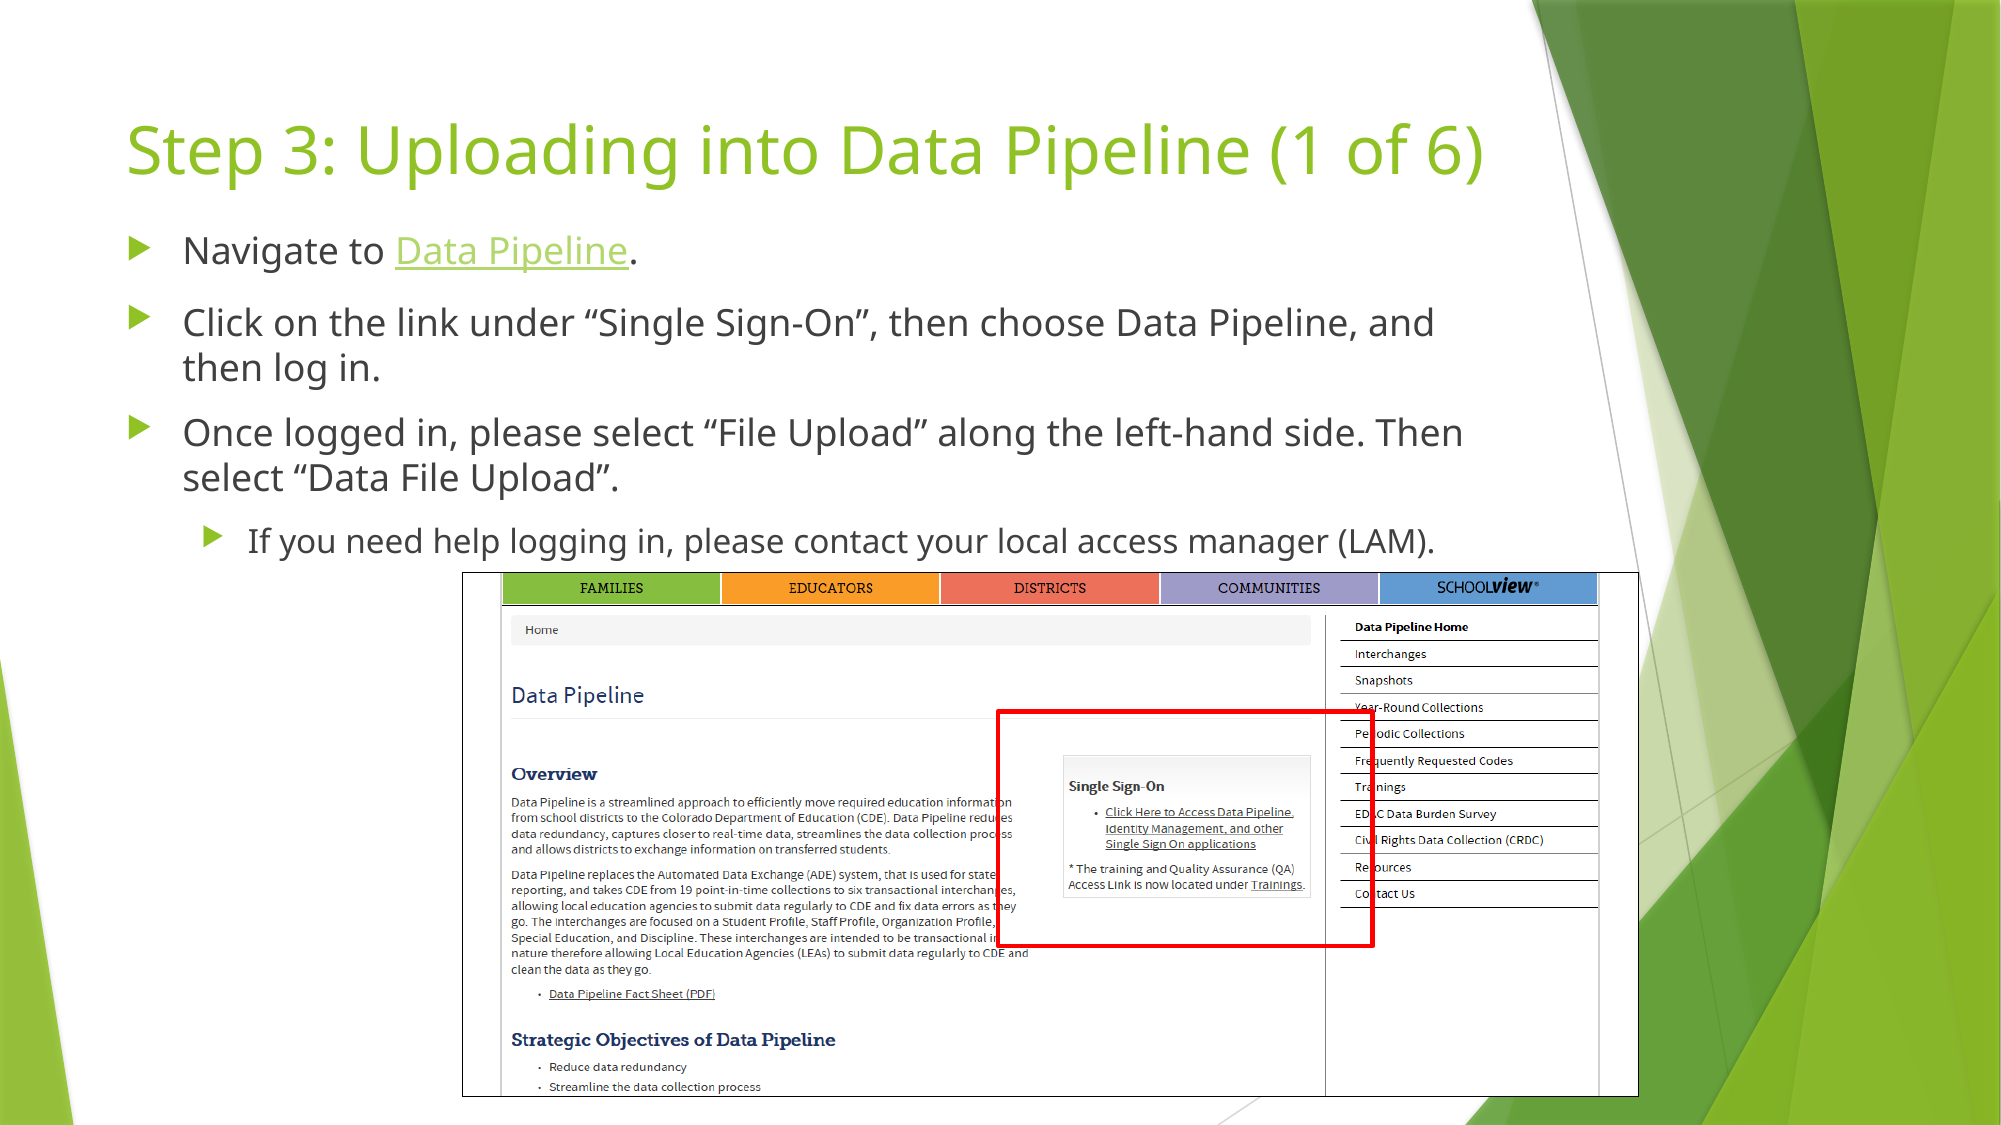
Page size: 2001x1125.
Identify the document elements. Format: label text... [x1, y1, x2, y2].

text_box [462, 571, 1640, 1097]
title Step 3: Uploading into Data Pipeline (1 of 6) [111, 99, 1522, 317]
list Navigate to Data Pipeline. Click on the link under “Single Sign-On”, then choose Data Pipeline, and then log in. Once logged in, please select “File Upload” along the left-hand side. Then select “Data File Upload”. If you need help logging in, please contact your local access manager (LAM). [111, 317, 1522, 856]
